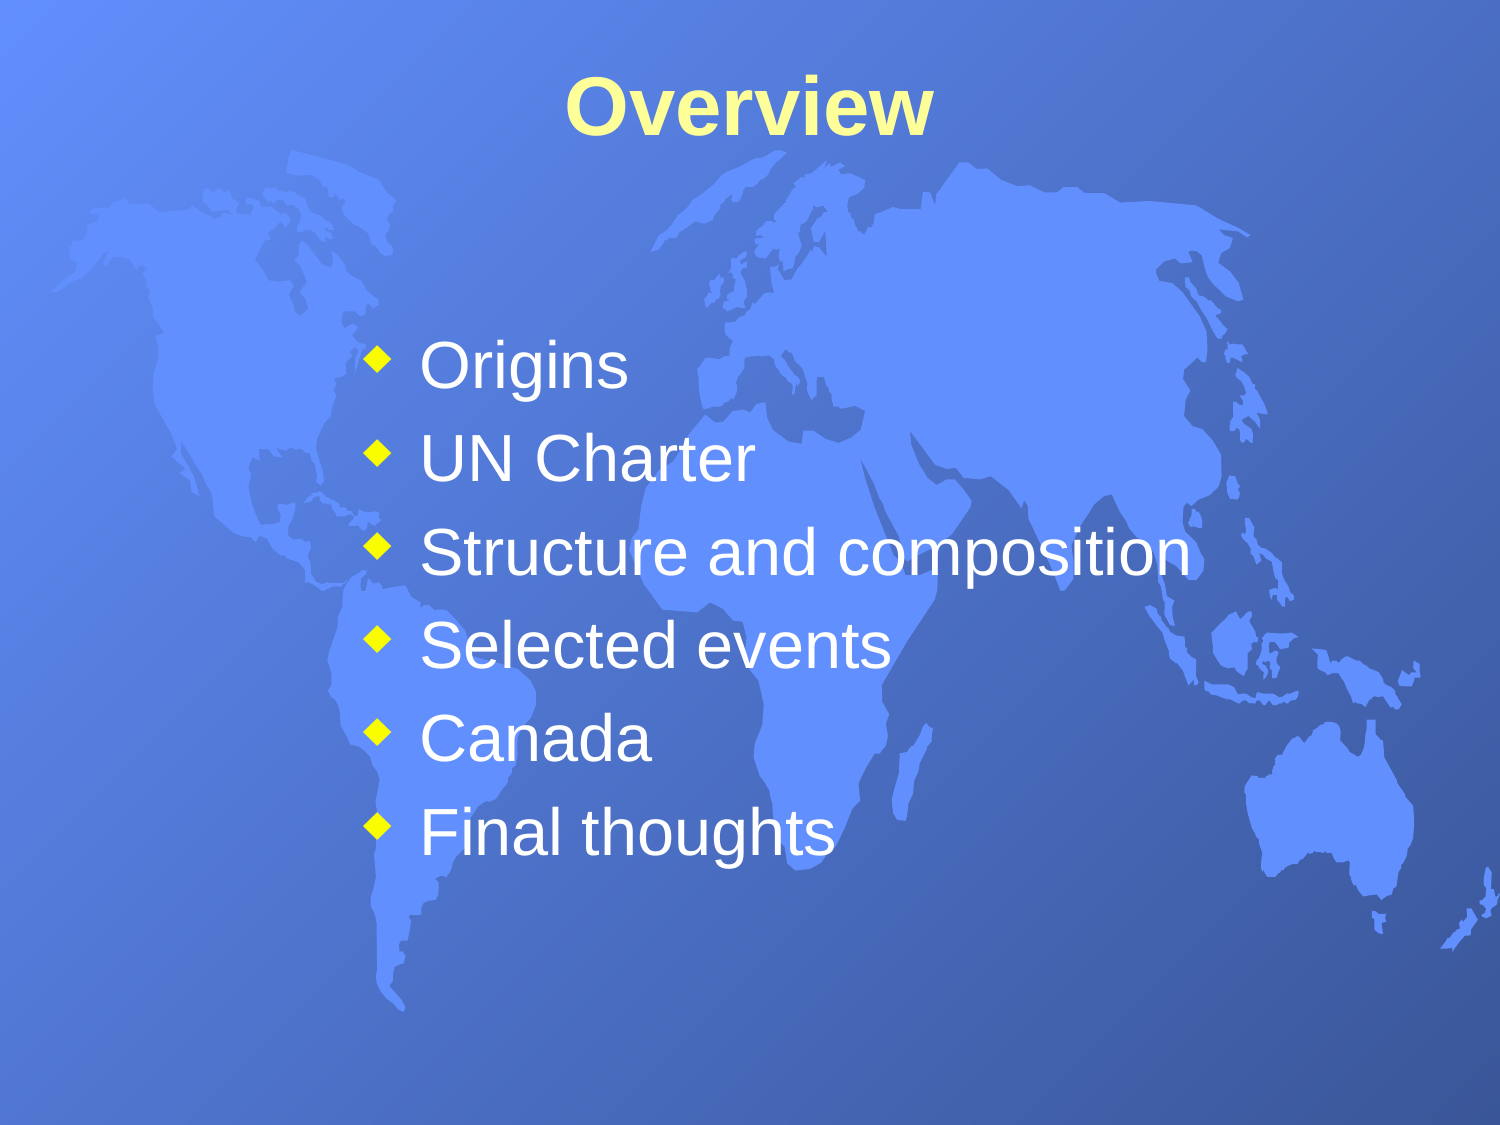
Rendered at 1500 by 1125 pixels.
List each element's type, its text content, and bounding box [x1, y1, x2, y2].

title Overview [75, 45, 1425, 233]
list Origins UN Charter Structure and composition Selected events Canada Final thoughts [348, 314, 1402, 1057]
